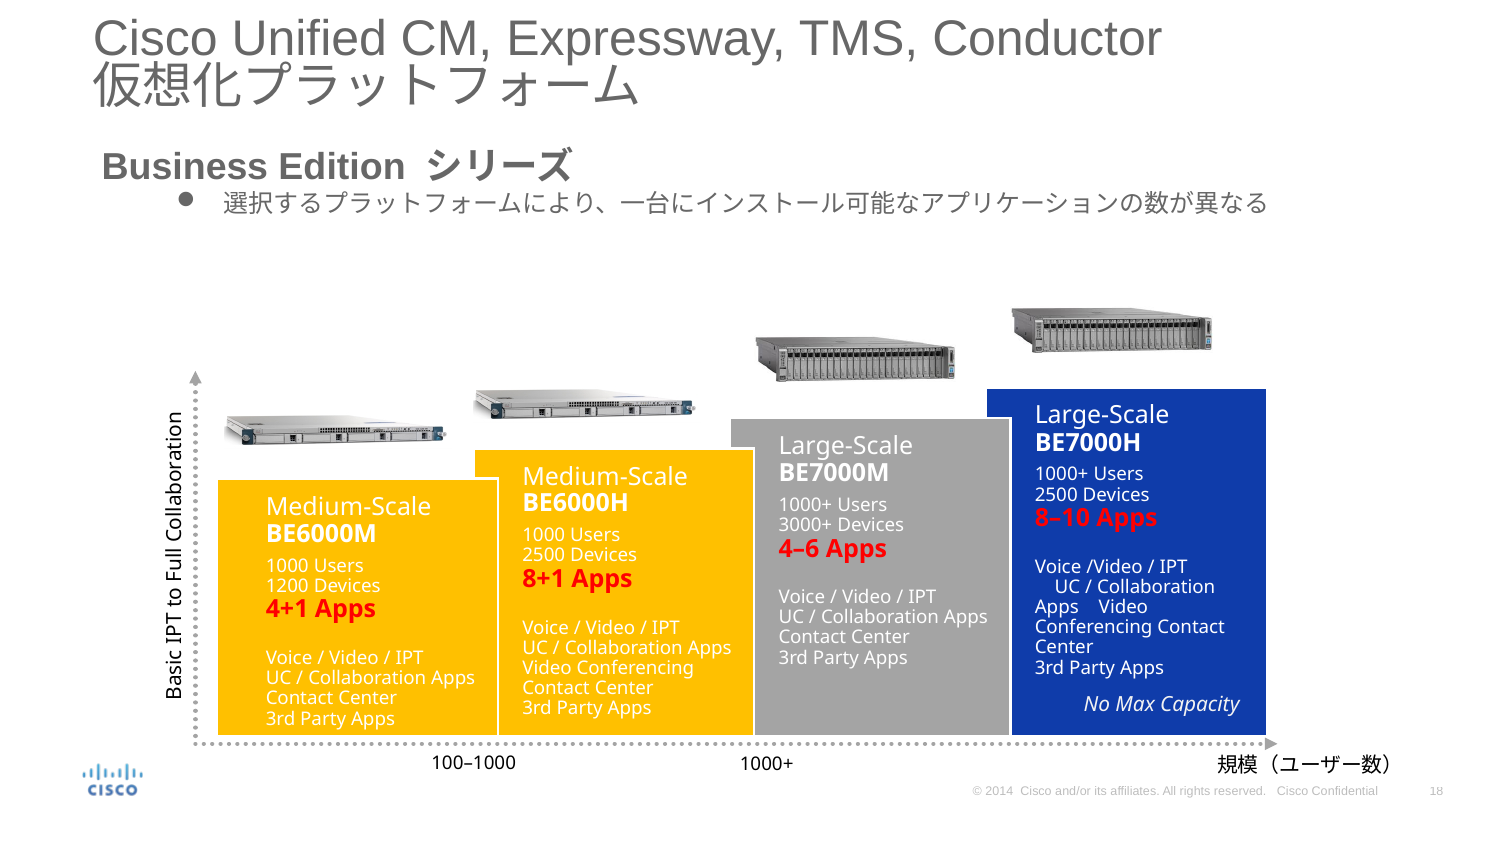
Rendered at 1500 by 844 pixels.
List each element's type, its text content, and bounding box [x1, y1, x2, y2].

picture [753, 335, 956, 384]
text_box Medium-Scale BE6000H 1000 Users 2500 Devices 8+1 Apps Voice / Video / IPT UC / Collaboration Apps Video Conferencing Contact Center 3rd Party Apps [471, 446, 756, 738]
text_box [739, 745, 1405, 782]
text_box No Max Capacity [1068, 683, 1255, 723]
title Cisco Unified CM, Expressway, TMS, Conductor 仮想化プラットフォーム [77, 35, 1499, 155]
text_box Large-Scale BE7000M 1000+ Users 3000+ Devices 4–6 Apps Voice / Video / IPT UC / Collaboration Apps Contact Center 3rd Party Apps [728, 416, 1013, 738]
picture [77, 758, 149, 803]
text_box Medium-Scale BE6000M 1000 Users 1200 Devices 4+1 Apps Voice / Video / IPT UC / Collaboration Apps Contact Center 3rd Party Apps [215, 477, 500, 738]
text_box 100–1000 [379, 753, 568, 780]
text_box Business Edition シリーズ 選択するプラットフォームにより、一台にインストール可能なアプリケーションの数が異なる [86, 134, 1500, 270]
picture [473, 386, 701, 423]
text_box Large-Scale BE7000H 1000+ Users 2500 Devices 8–10 Apps Voice /Video / IPT UC / Collaboration Apps Video Conferencing Contact Center 3rd Party Apps [984, 385, 1269, 738]
picture [1010, 306, 1213, 354]
picture [223, 412, 452, 449]
text_box Basic IPT to Full Collaboration [149, 373, 186, 734]
